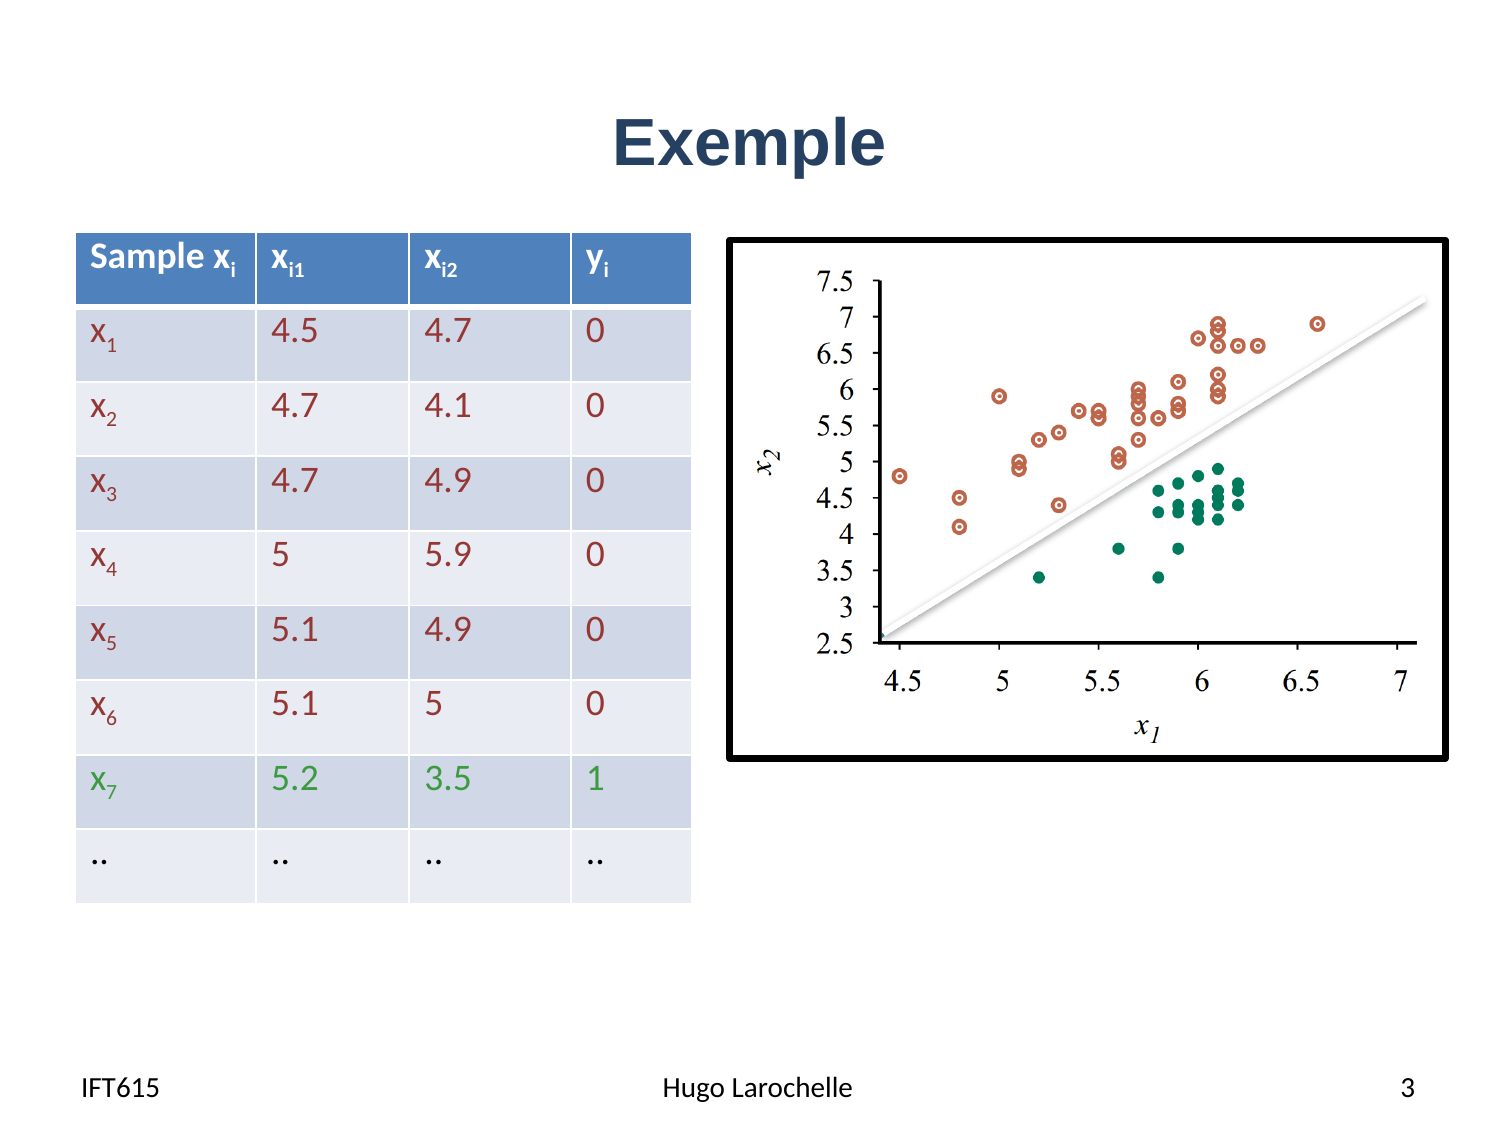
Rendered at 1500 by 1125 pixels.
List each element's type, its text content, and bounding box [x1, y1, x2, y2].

table_cell x2 [76, 383, 255, 455]
table_cell .. [76, 830, 255, 903]
table_cell 0 [572, 457, 691, 530]
slide_number IFT615 [66, 1056, 356, 1117]
table_cell 5.1 [257, 606, 408, 679]
table_cell x5 [76, 606, 255, 679]
slide_number 3 [1080, 1056, 1431, 1117]
table_cell 0 [572, 532, 691, 605]
table_cell .. [257, 830, 408, 903]
table_cell x1 [76, 310, 255, 381]
table_header Sample xi [76, 233, 255, 304]
table_cell x4 [76, 532, 255, 605]
table_cell 0 [572, 606, 691, 679]
table_cell x3 [76, 457, 255, 530]
table_cell 4.9 [410, 457, 570, 530]
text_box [732, 242, 1443, 756]
table_cell 4.9 [410, 606, 570, 679]
footer Hugo Larochelle [520, 1056, 996, 1117]
table_cell 5 [410, 681, 570, 754]
table_cell 5.1 [257, 681, 408, 754]
table_cell 4.7 [257, 383, 408, 455]
title Exemple [75, 45, 1425, 233]
table_cell 0 [572, 310, 691, 381]
table_cell 5.2 [257, 756, 408, 828]
table_cell x6 [76, 681, 255, 754]
table_cell 3.5 [410, 756, 570, 828]
table_cell 1 [572, 756, 691, 828]
table_cell x7 [76, 756, 255, 828]
table_cell .. [410, 830, 570, 903]
table_cell 5 [257, 532, 408, 605]
table_header xi2 [410, 233, 570, 304]
table_cell 4.5 [257, 310, 408, 381]
table_header xi1 [257, 233, 408, 304]
table_header yi [572, 233, 691, 304]
table_cell 4.1 [410, 383, 570, 455]
table_cell 5.9 [410, 532, 570, 605]
table_cell 0 [572, 681, 691, 754]
table_cell .. [572, 830, 691, 903]
table_cell 4.7 [410, 310, 570, 381]
table_cell 0 [572, 383, 691, 455]
table_cell 4.7 [257, 457, 408, 530]
